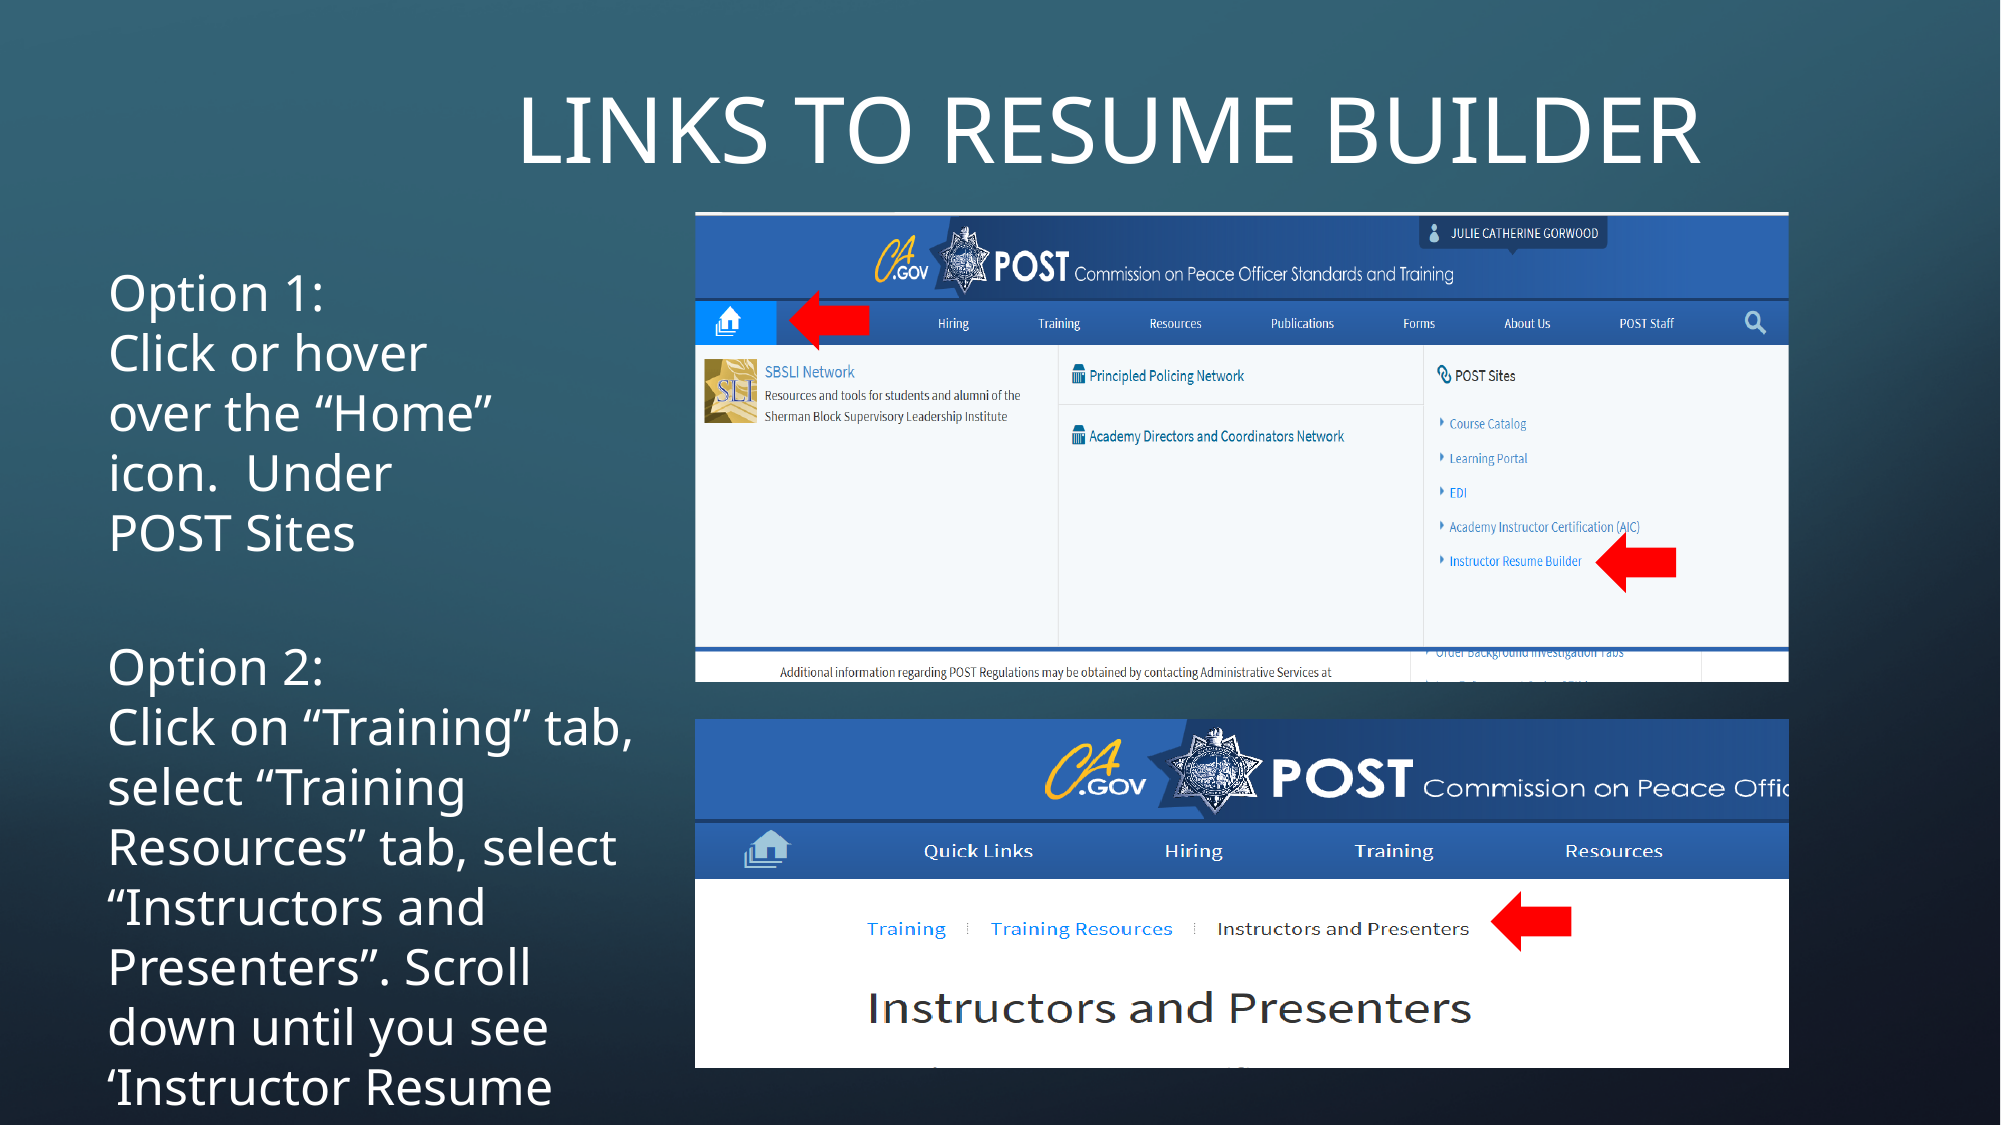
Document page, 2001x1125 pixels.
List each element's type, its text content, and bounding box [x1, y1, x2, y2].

text_box Option 2: Click on “Training” tab, select “Training Resources” tab, select “Instructors and Presenters”. Scroll down until you see ‘Instructor Resume Builder”. [93, 628, 684, 1125]
picture [695, 719, 1789, 1068]
text_box Option 1: Click or hover over the “Home” icon. Under POST Sites [93, 254, 540, 570]
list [695, 212, 1789, 682]
title LINKS TO RESUME BUILDER [500, 67, 1722, 200]
